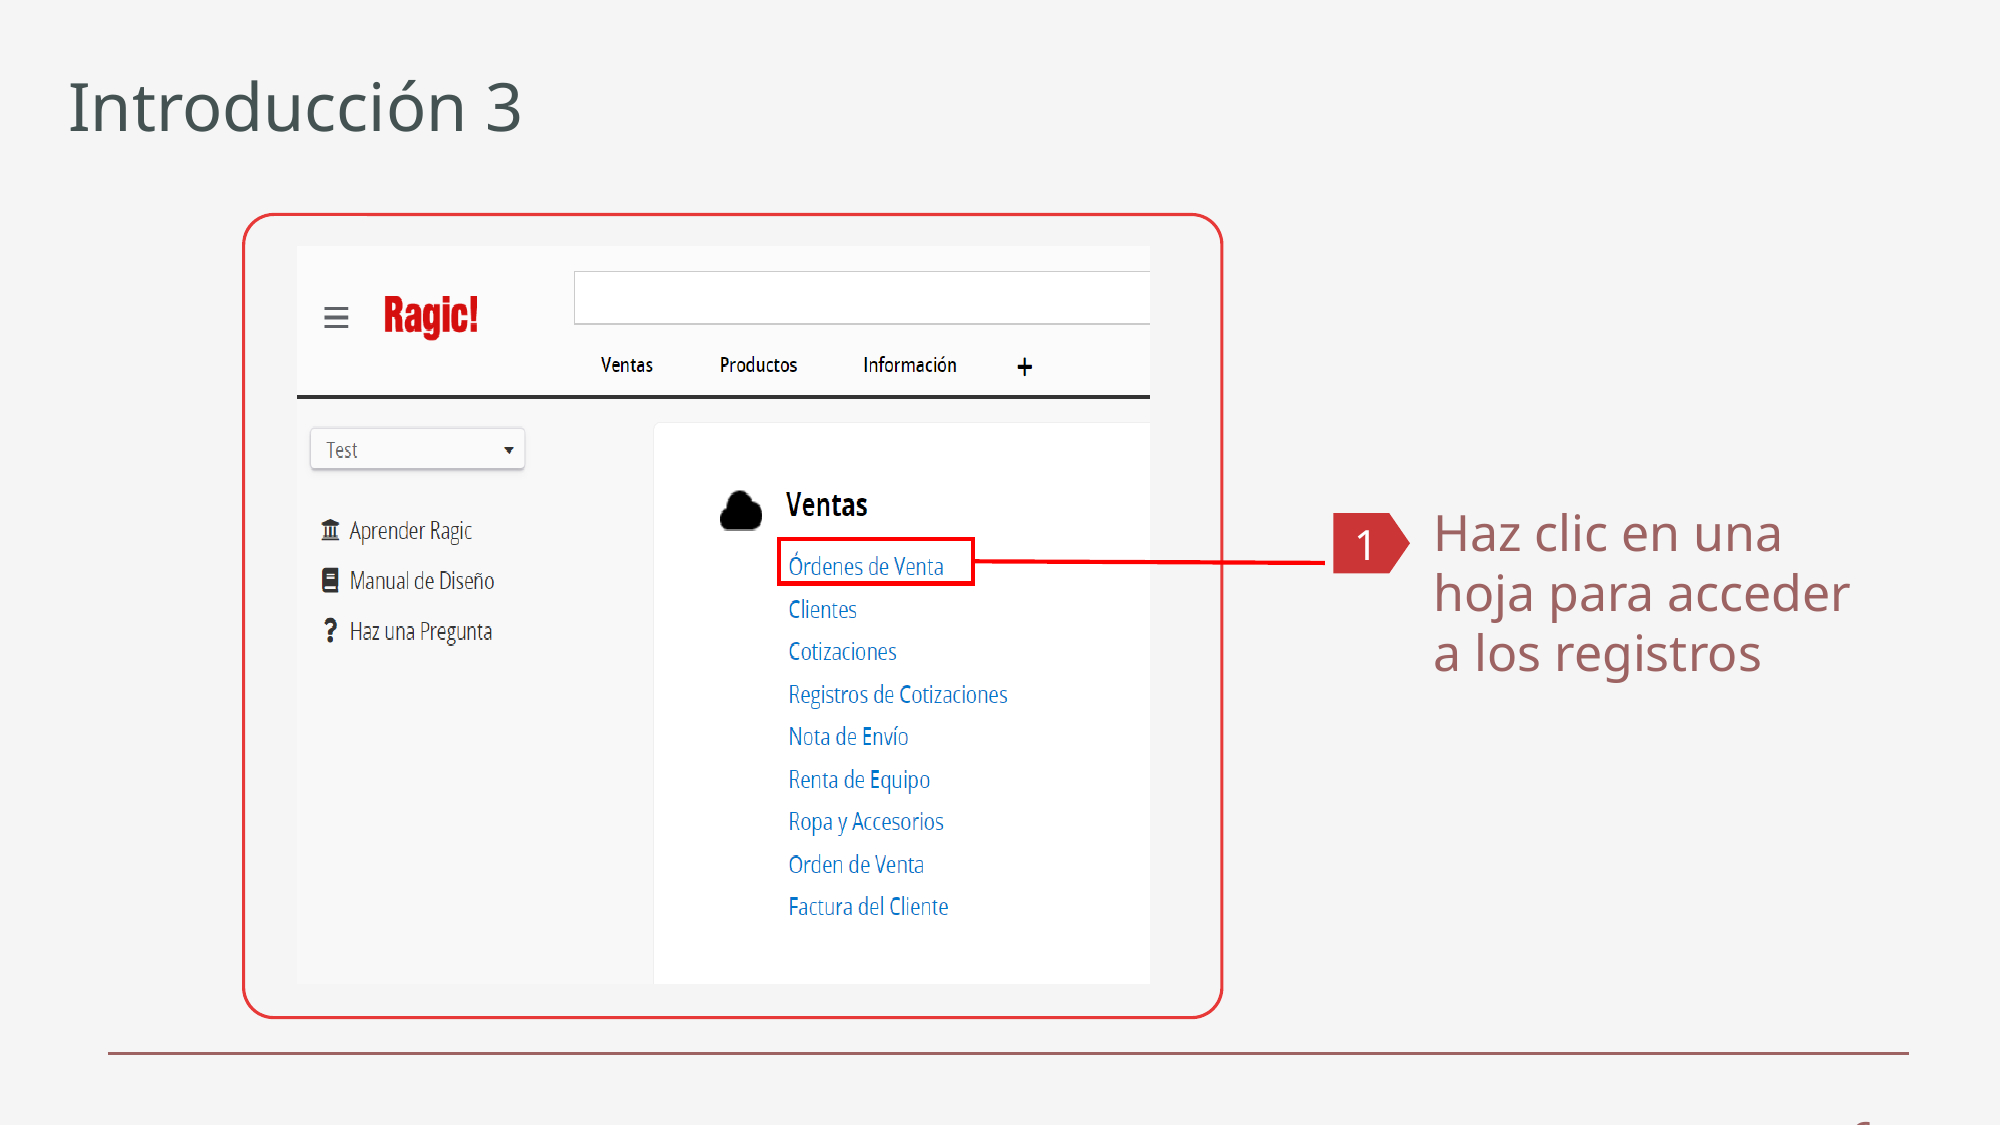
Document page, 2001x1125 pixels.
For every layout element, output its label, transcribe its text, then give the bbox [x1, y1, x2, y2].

text_box [242, 213, 1223, 1019]
text_box 6 [1835, 1053, 1922, 1125]
text_box Introducción 3 [53, 57, 590, 152]
text_box Haz clic en una hoja para acceder a los registros [1418, 493, 1879, 689]
text_box 1 [1332, 512, 1412, 575]
picture [297, 246, 1150, 984]
